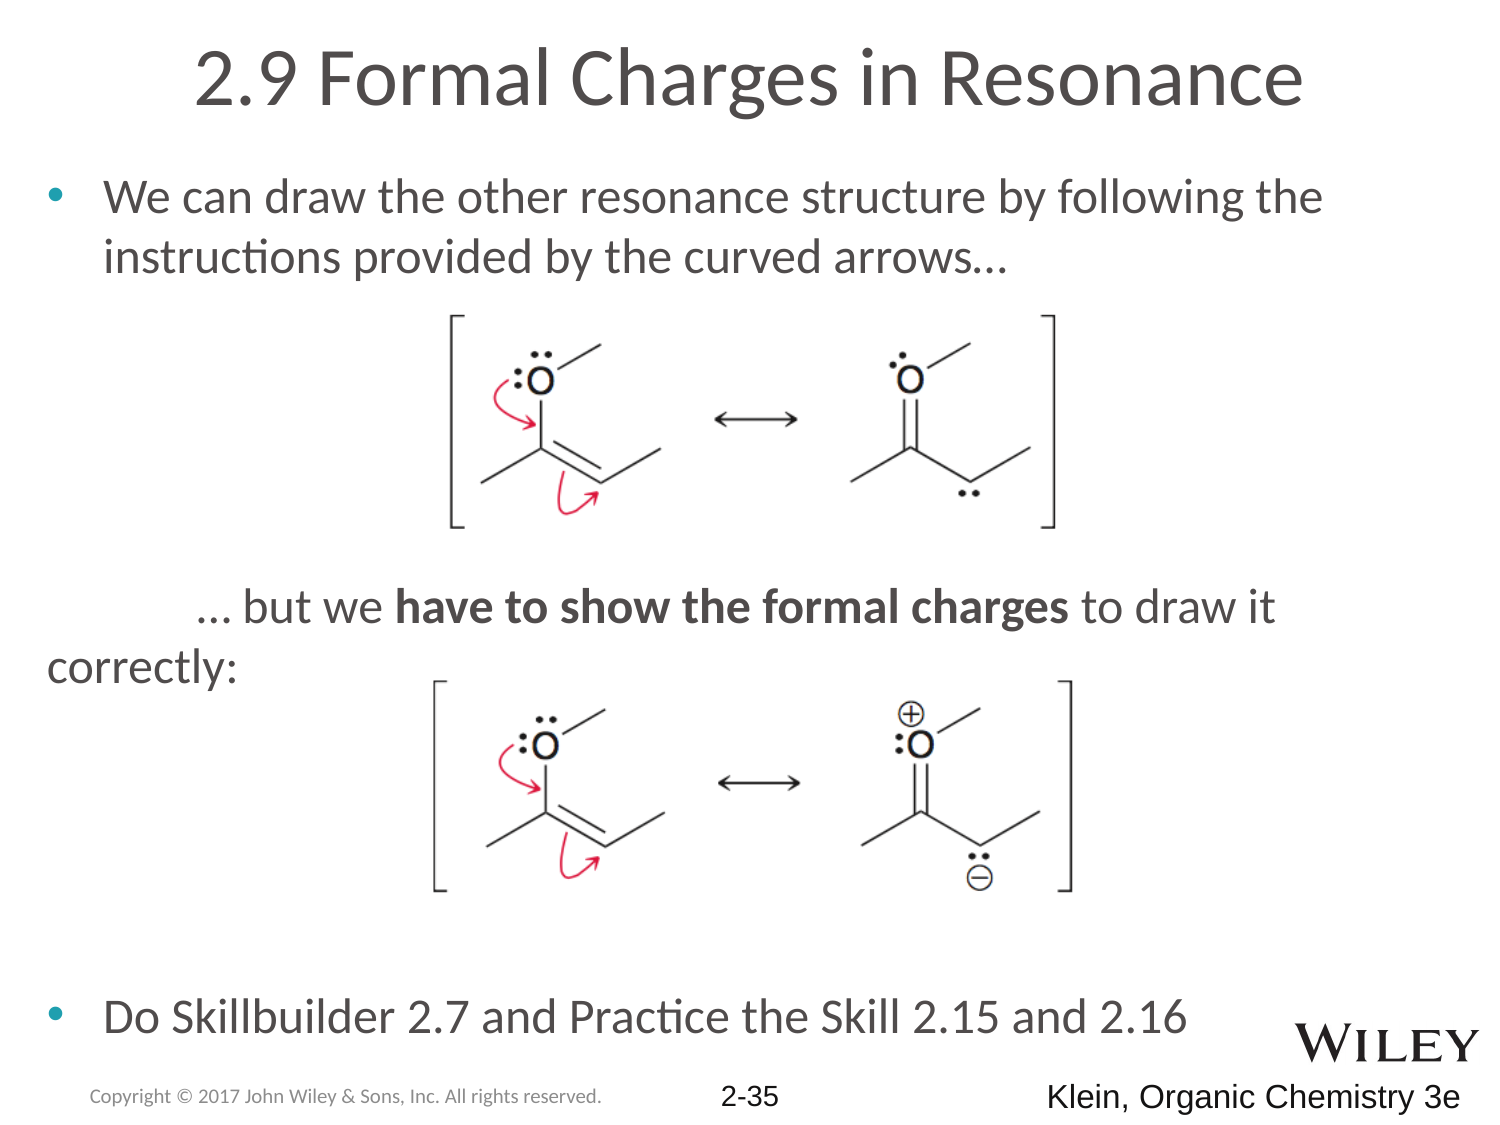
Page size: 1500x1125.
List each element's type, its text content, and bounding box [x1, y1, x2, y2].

picture [1292, 1021, 1480, 1065]
footer Klein, Organic Chemistry 3e [1010, 1065, 1486, 1125]
picture [426, 677, 1083, 903]
text_box 2.9 Formal Charges in Resonance [74, 0, 1425, 167]
list We can draw the other resonance structure by following the instructions provided by the curved arrows… … but we have to show the formal charges to draw it correctly: Do Skillbuilder 2.7 and Practice the Skill 2.15 and 2.16 [31, 155, 1467, 951]
picture [438, 307, 1062, 537]
slide_number 2-35 [575, 1065, 925, 1125]
slide_number Copyright © 2017 John Wiley & Sons, Inc. All rights reserved. [75, 1065, 575, 1125]
